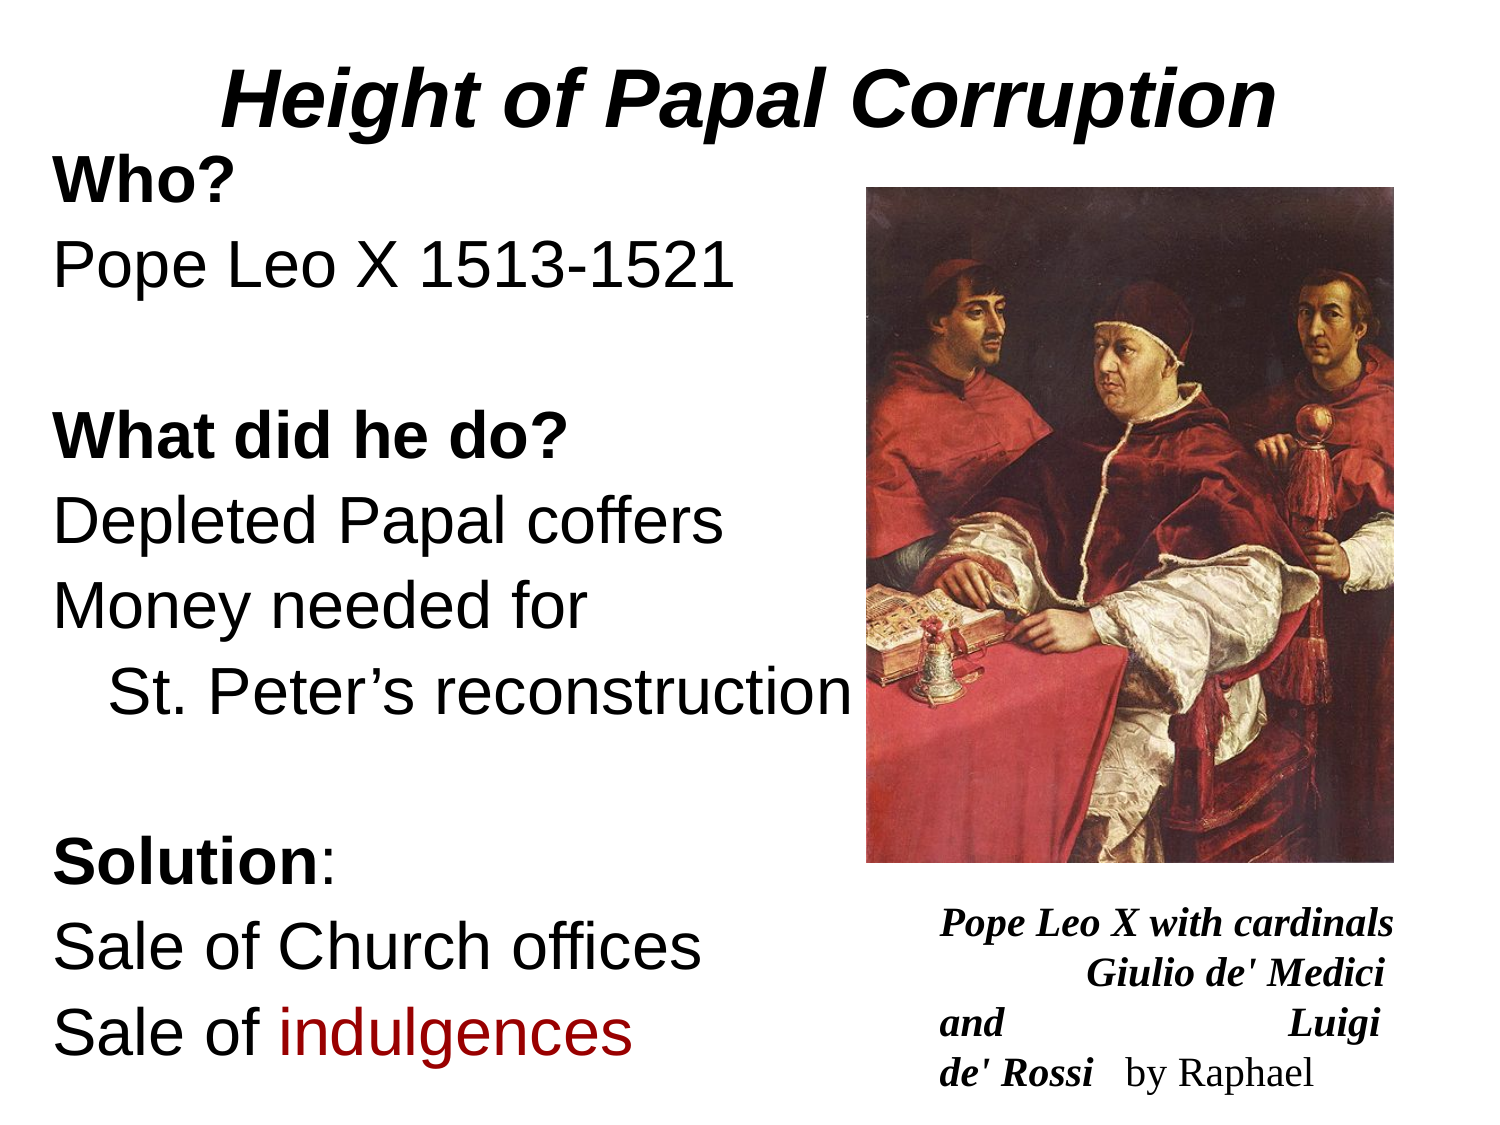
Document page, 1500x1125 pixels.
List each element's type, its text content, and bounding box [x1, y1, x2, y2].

text_box Pope Leo X with cardinals Giulio de' Medici and Luigi de' Rossi by Raphael [924, 887, 1438, 1103]
title Height of Papal Corruption [112, 0, 1388, 185]
picture [866, 187, 1394, 863]
list Who? Pope Leo X 1513-1521 What did he do? Depleted Papal coffers Money needed for St. Peter’s reconstruction Solution: Sale of Church offices Sale of indulgences [37, 137, 1313, 1038]
